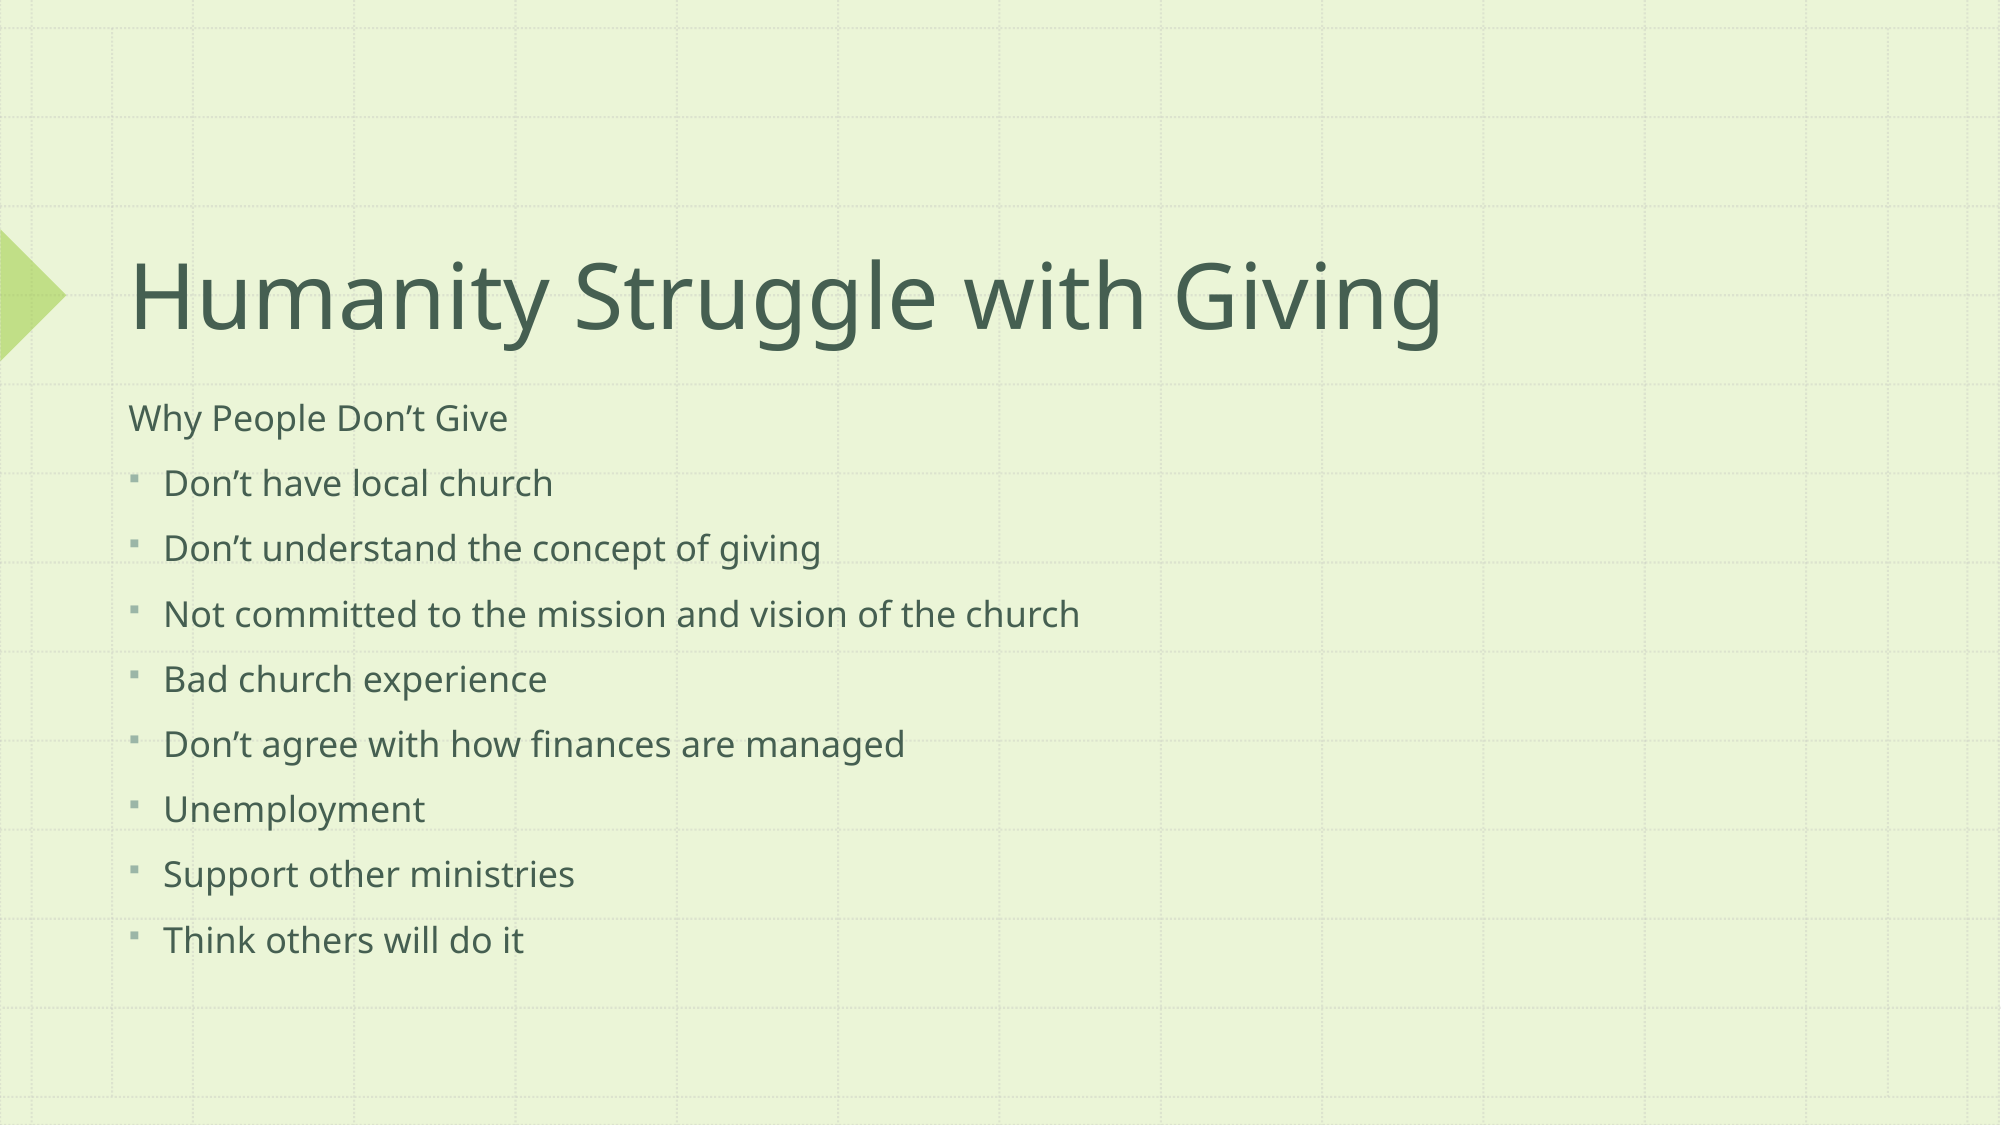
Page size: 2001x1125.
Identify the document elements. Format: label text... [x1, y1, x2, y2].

list Why People Don’t Give Don’t have local church Don’t understand the concept of giving Not committed to the mission and vision of the church Bad church experience Don’t agree with how finances are managed Unemployment Support other ministries Think others will do it [113, 383, 1808, 969]
title Humanity Struggle with Giving [113, 119, 1808, 356]
